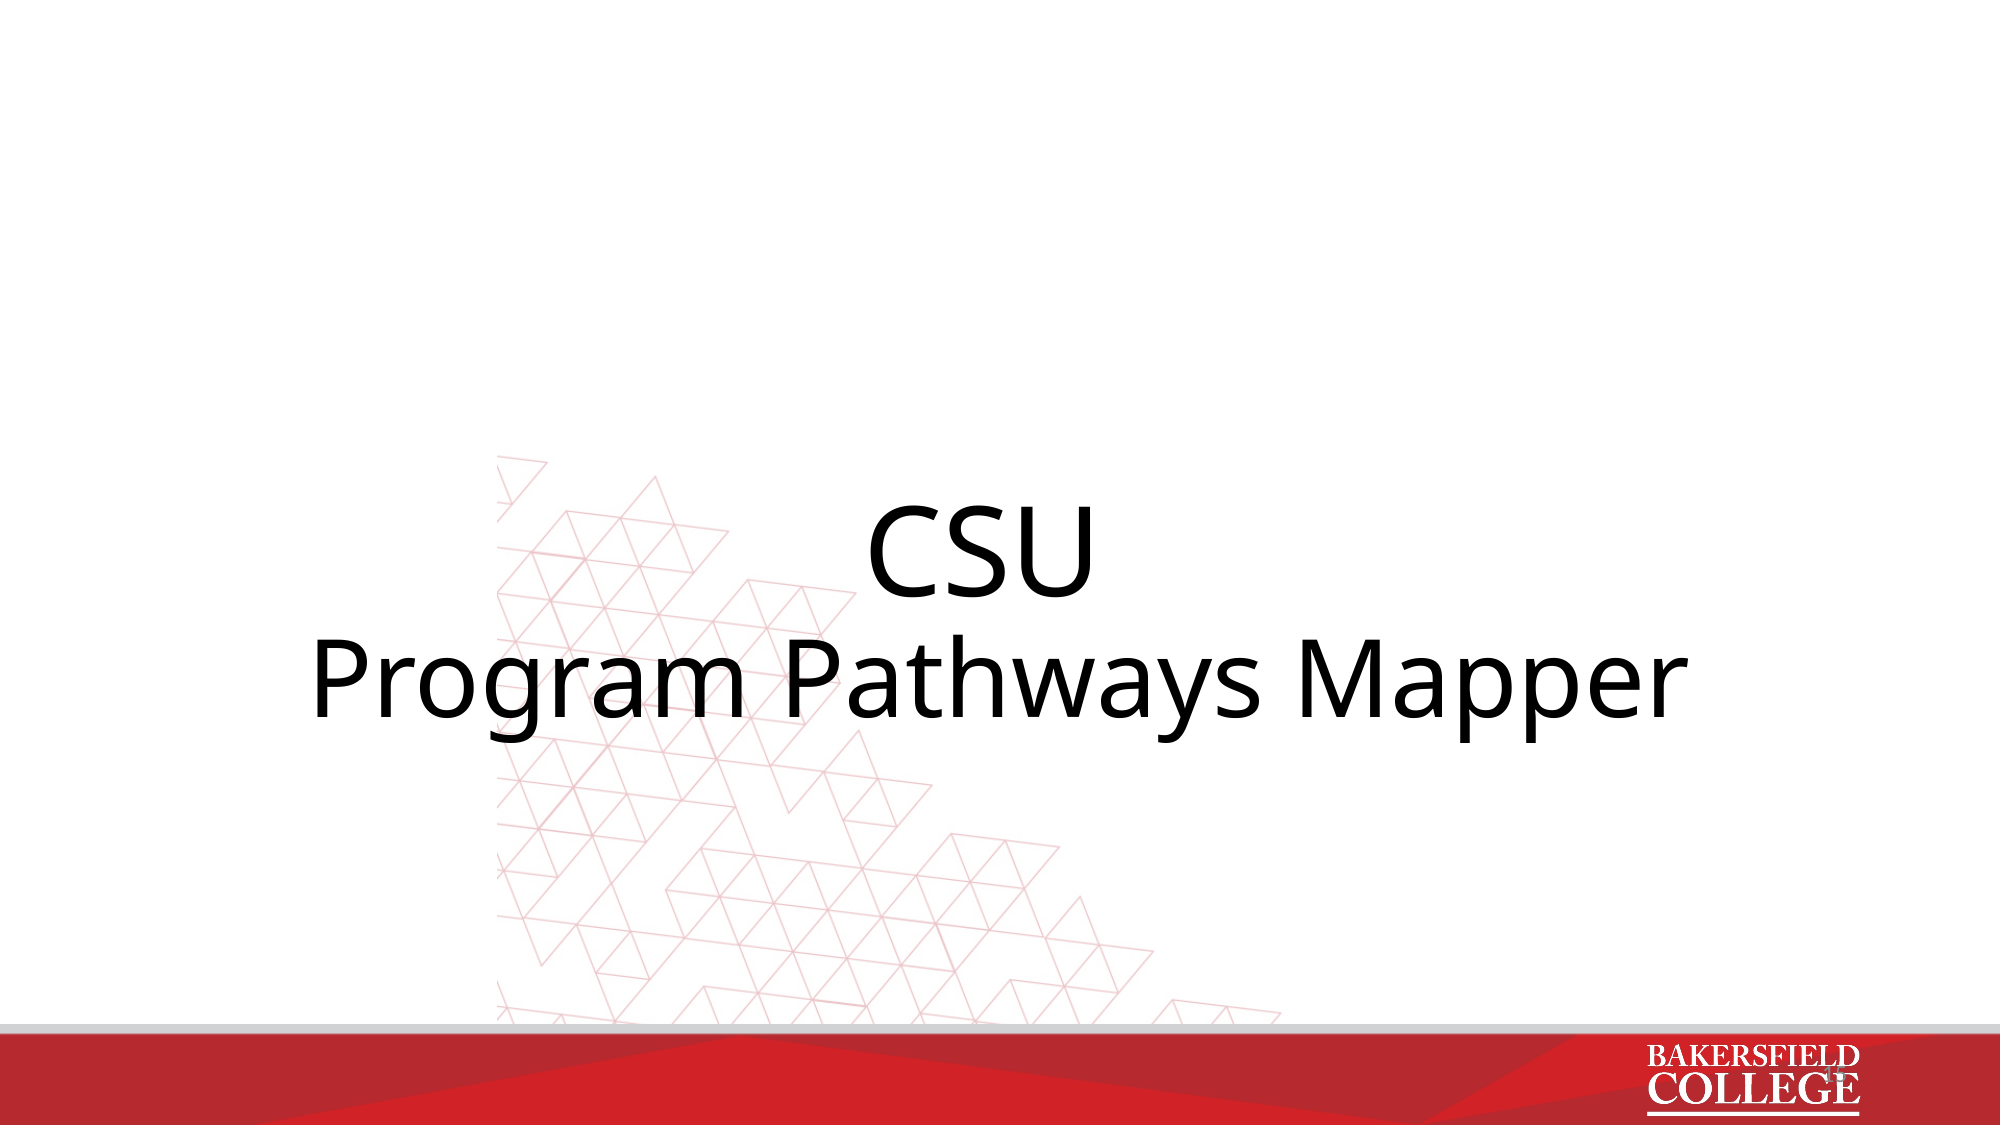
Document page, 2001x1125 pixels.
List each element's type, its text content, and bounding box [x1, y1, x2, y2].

slide_number 15 [1412, 1042, 1863, 1103]
title CSU Program Pathways Mapper [136, 280, 1862, 749]
picture [0, 1024, 2000, 1125]
